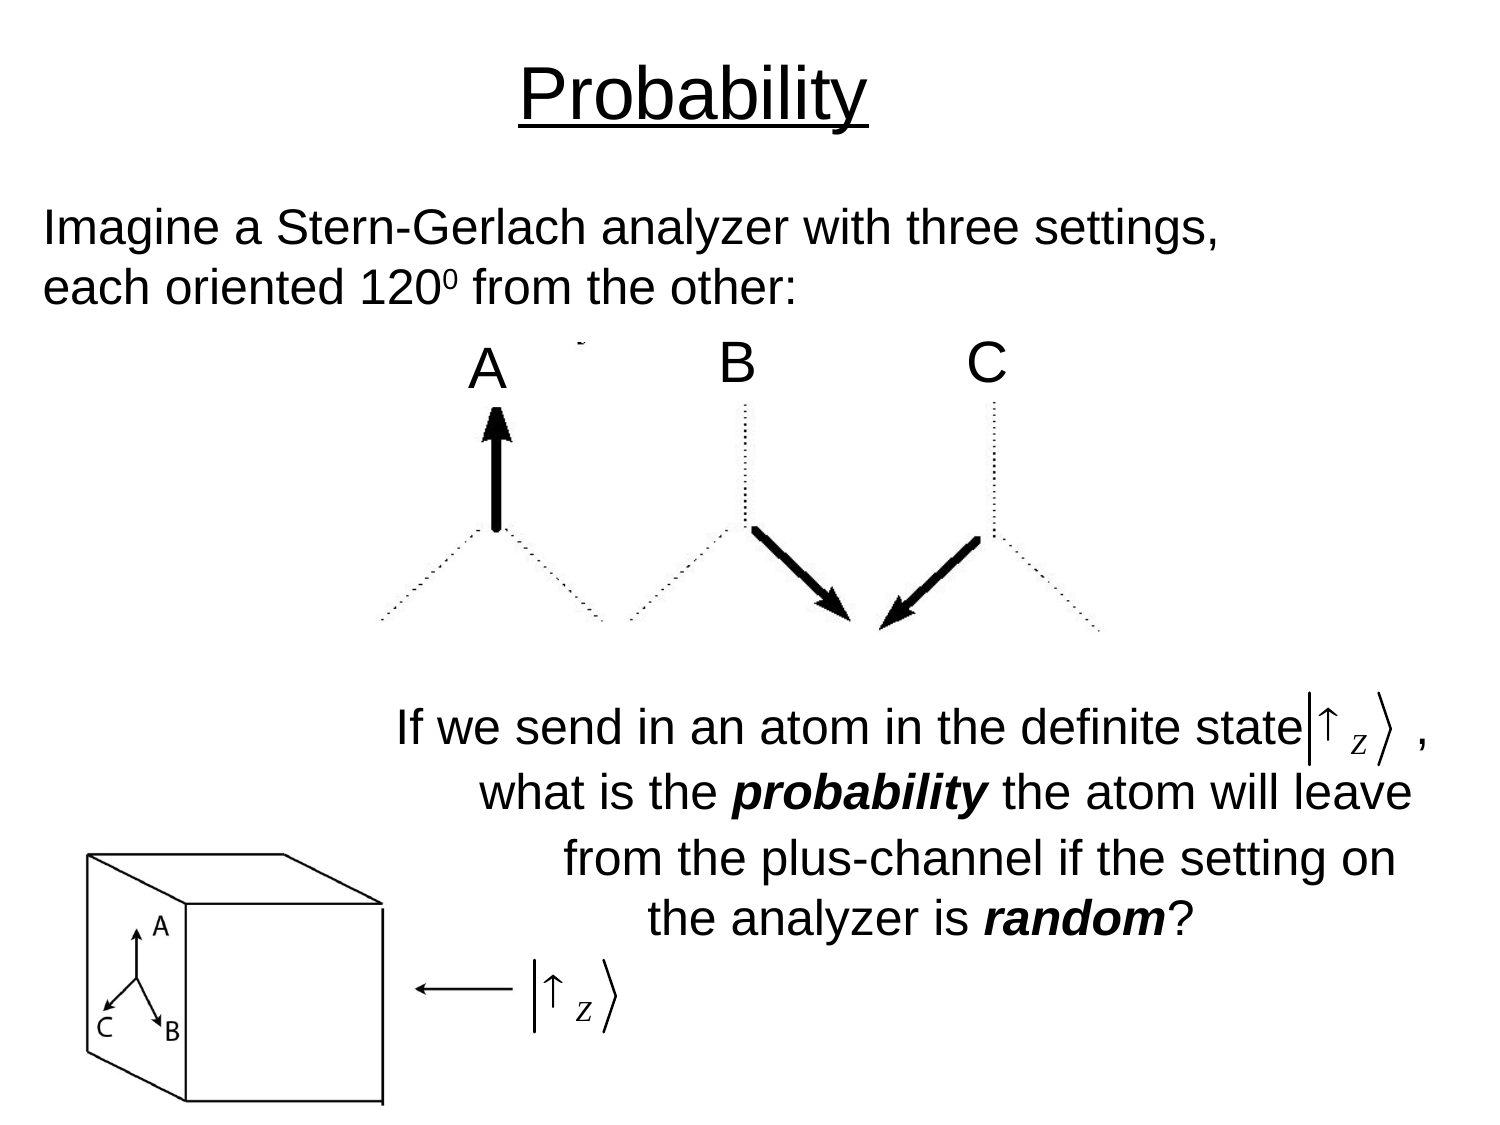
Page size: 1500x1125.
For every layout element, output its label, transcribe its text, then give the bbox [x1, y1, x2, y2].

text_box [368, 682, 1458, 956]
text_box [62, 829, 626, 1125]
text_box Probability [503, 37, 884, 143]
text_box Imagine a Stern-Gerlach analyzer with three settings, each oriented 1200 from the other: [27, 187, 1236, 323]
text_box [374, 316, 1112, 663]
